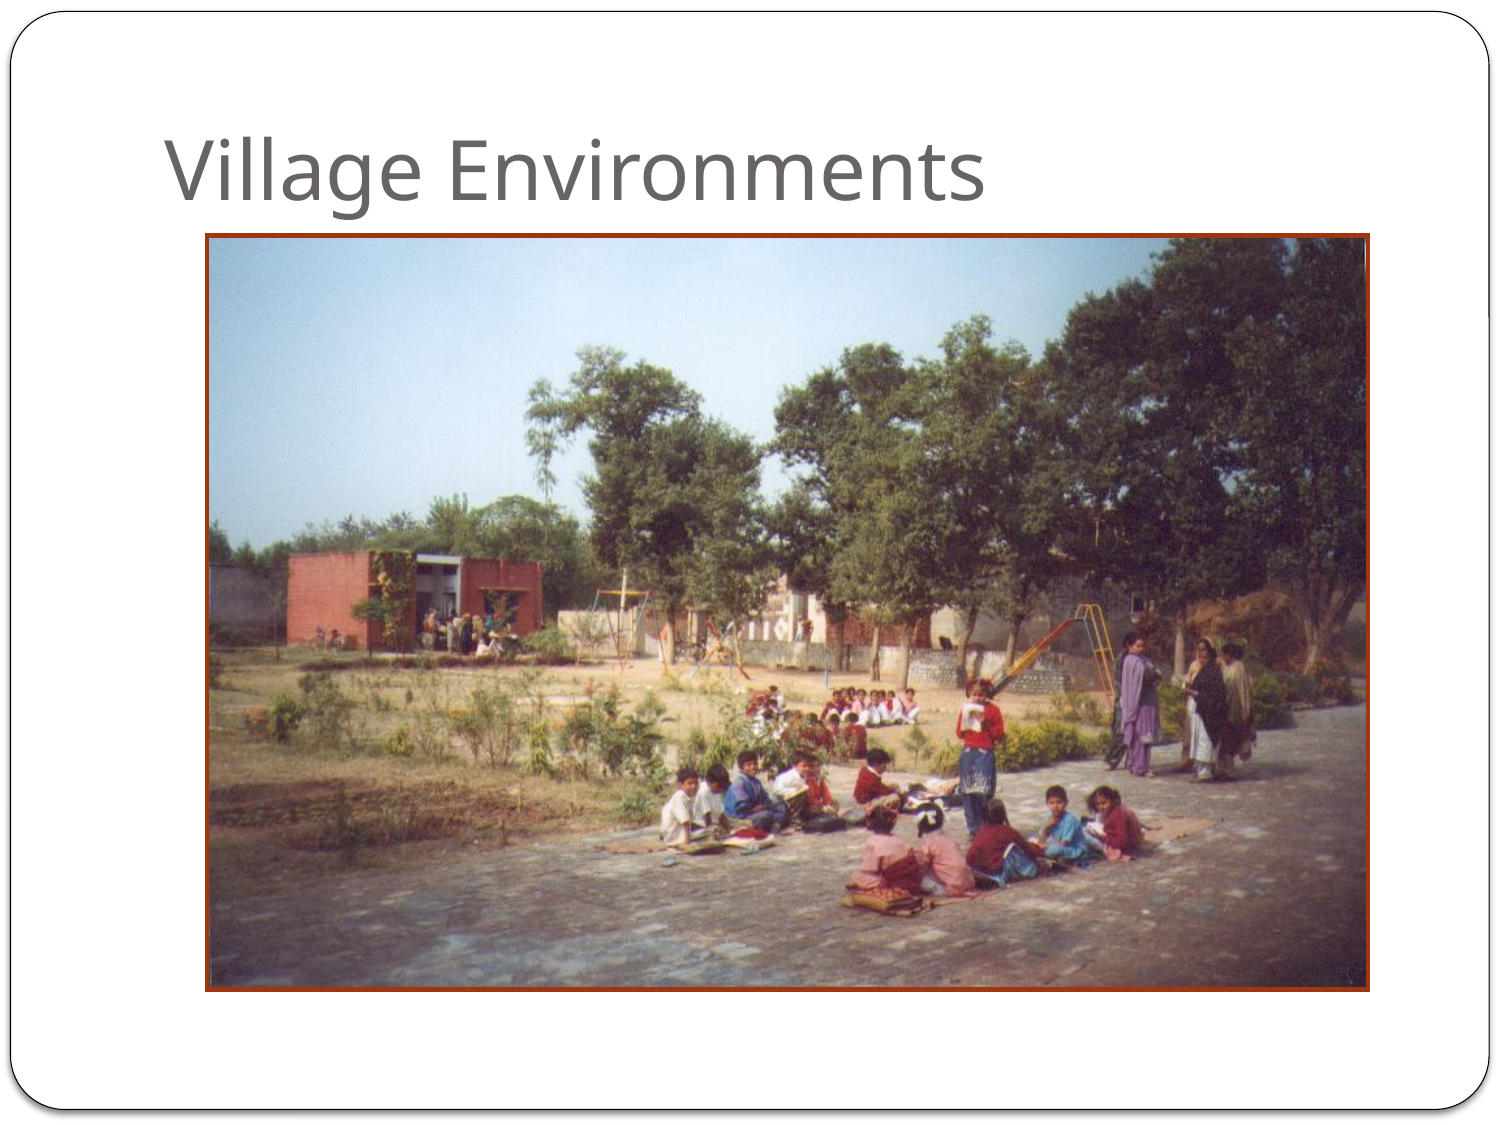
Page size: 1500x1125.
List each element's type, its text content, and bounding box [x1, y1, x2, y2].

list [209, 237, 1366, 988]
title Village Environments [150, 45, 1425, 233]
